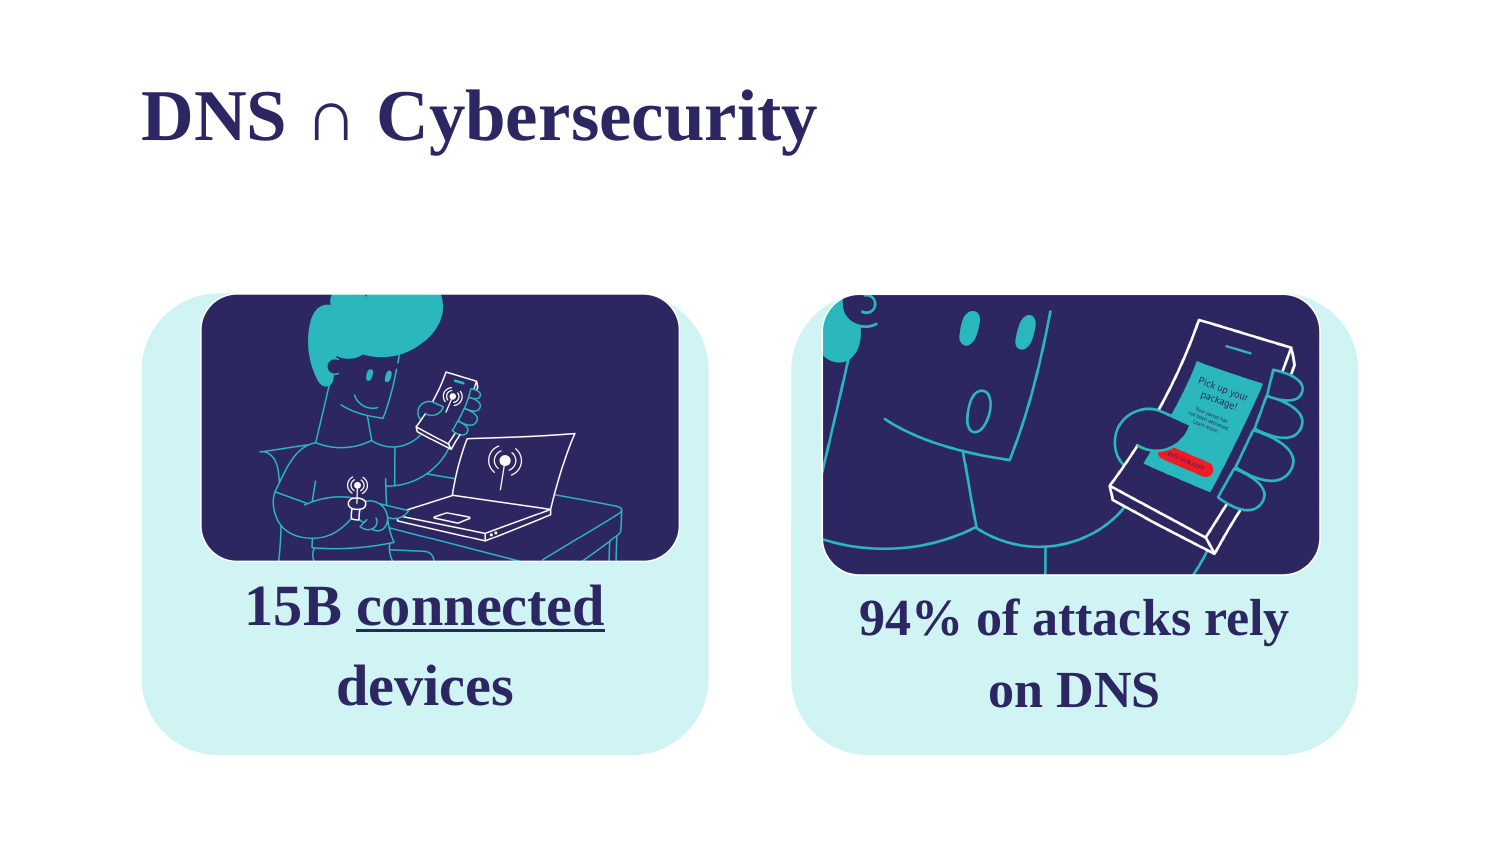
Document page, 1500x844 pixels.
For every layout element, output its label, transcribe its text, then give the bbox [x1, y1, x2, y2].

picture [200, 293, 680, 562]
title DNS ∩ Cybersecurity [141, 67, 1002, 245]
picture [820, 293, 1321, 576]
text_box 15B connected devices [141, 296, 709, 756]
text_box 94% of attacks rely on DNS [791, 307, 1359, 756]
